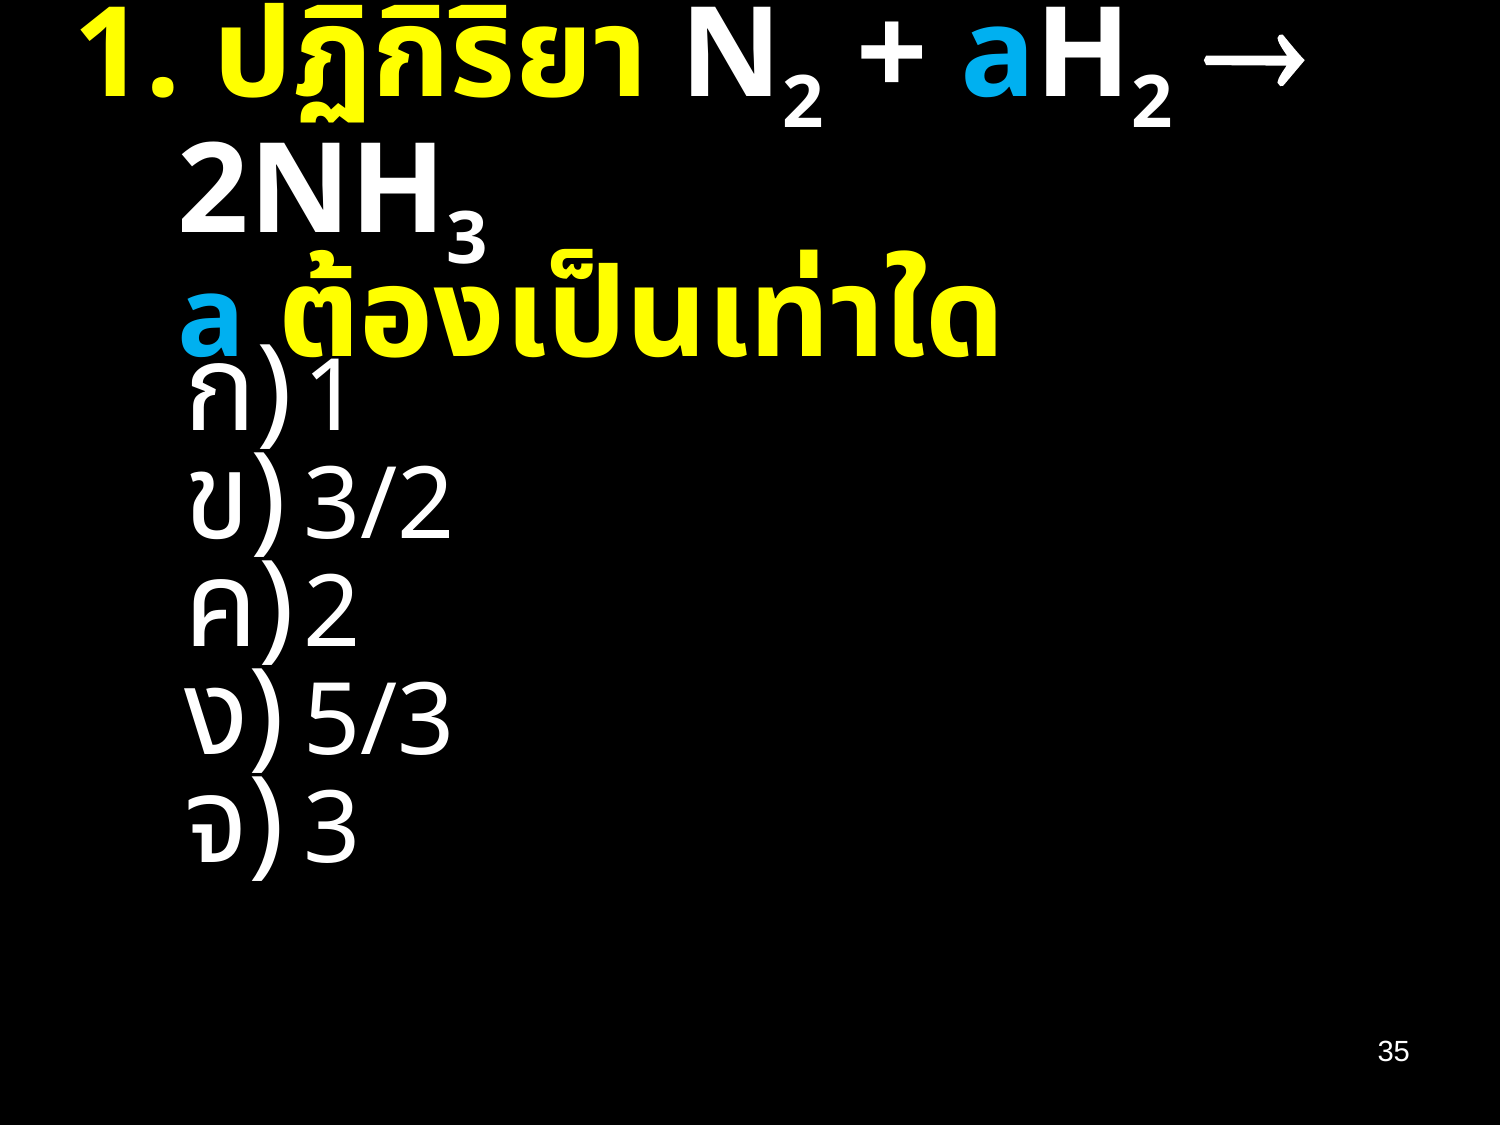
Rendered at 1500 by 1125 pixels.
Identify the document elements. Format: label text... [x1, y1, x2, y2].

title 1. ปฏิกิริยา N2 + aH2  2NH3 a ต้องเป็นเท่าใด [58, 0, 1454, 388]
slide_number 35 [1074, 1024, 1426, 1103]
list 1 3/2 2 5/3 3 [169, 336, 1459, 990]
